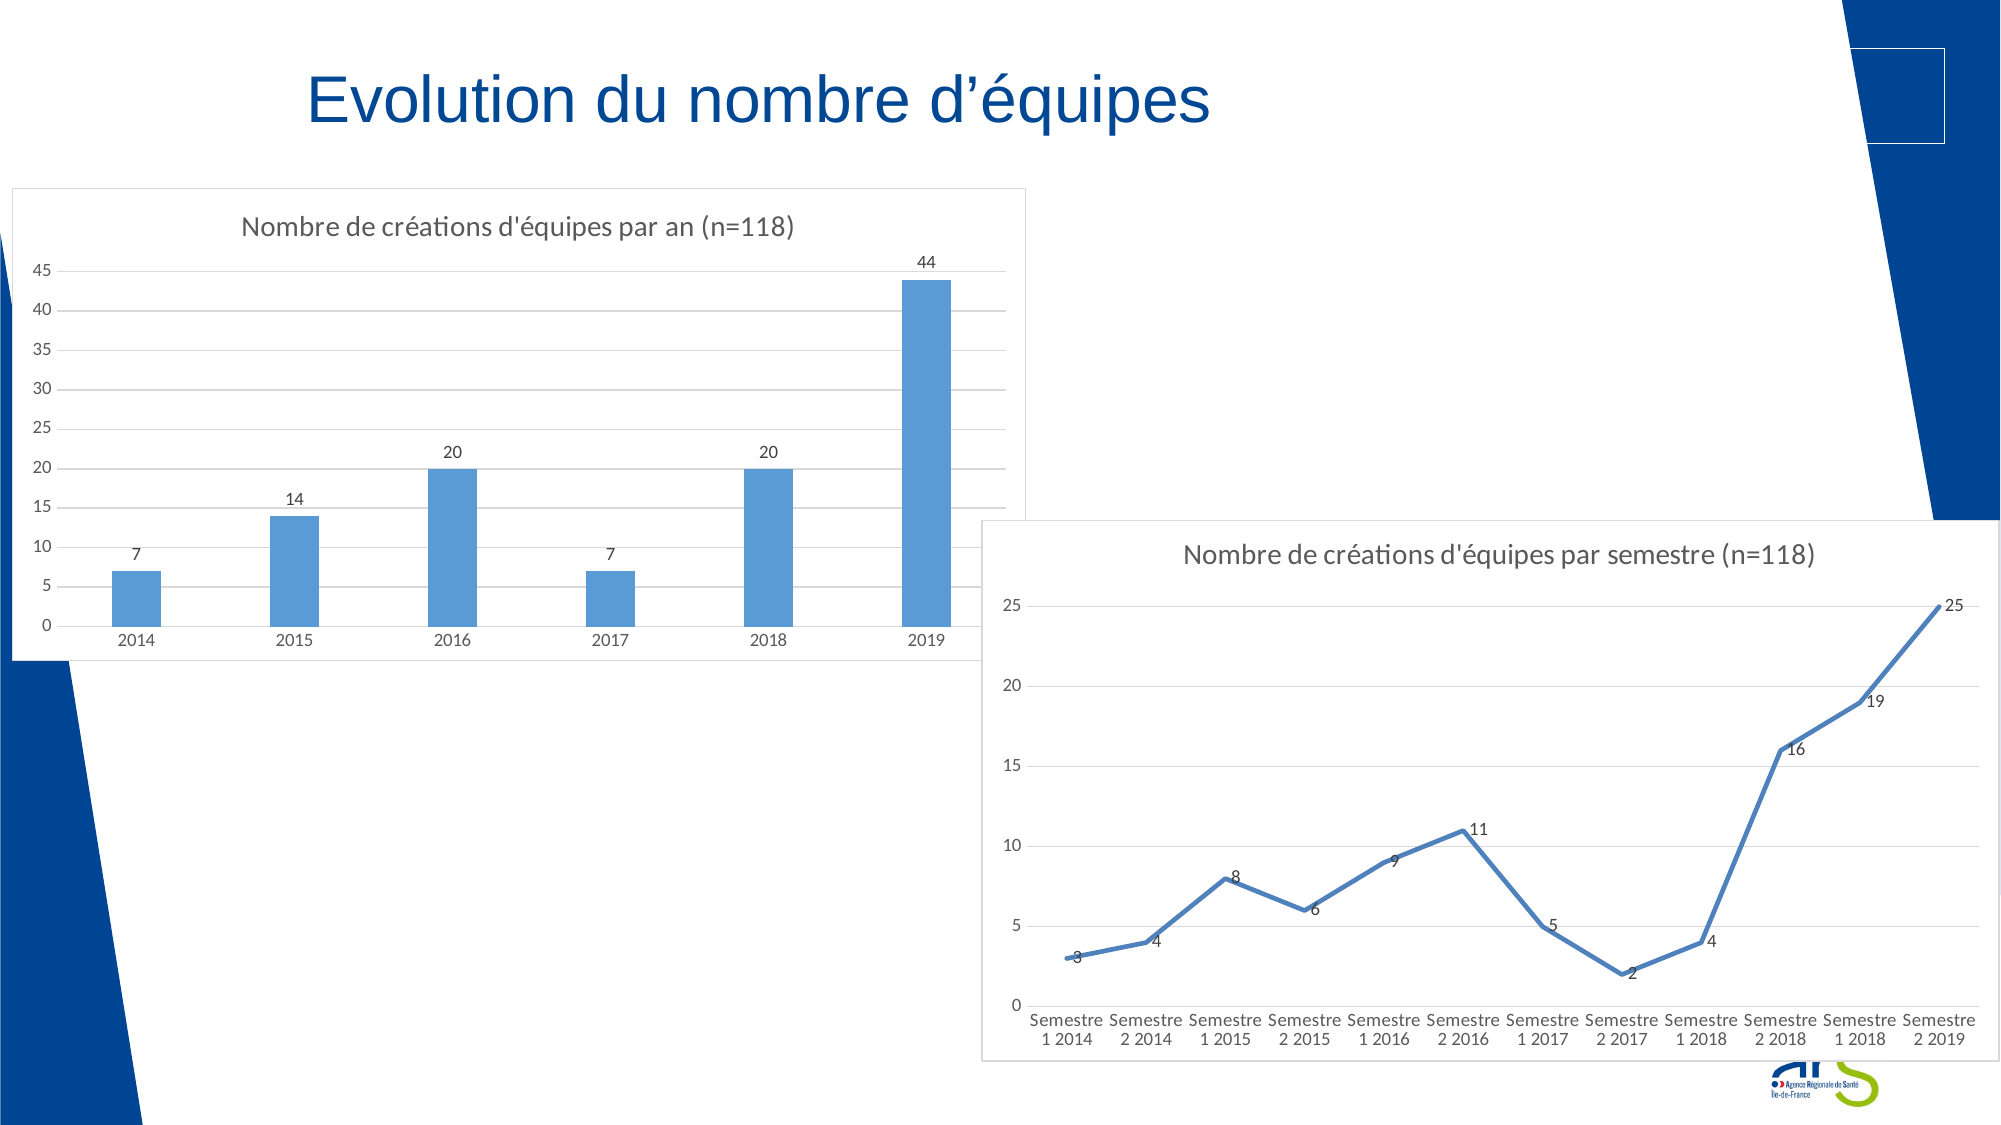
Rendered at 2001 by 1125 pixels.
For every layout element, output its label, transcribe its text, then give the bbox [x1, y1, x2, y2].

chart [11, 187, 2000, 1062]
title Evolution du nombre d’équipes [291, 48, 1945, 144]
picture [1761, 1062, 1888, 1120]
